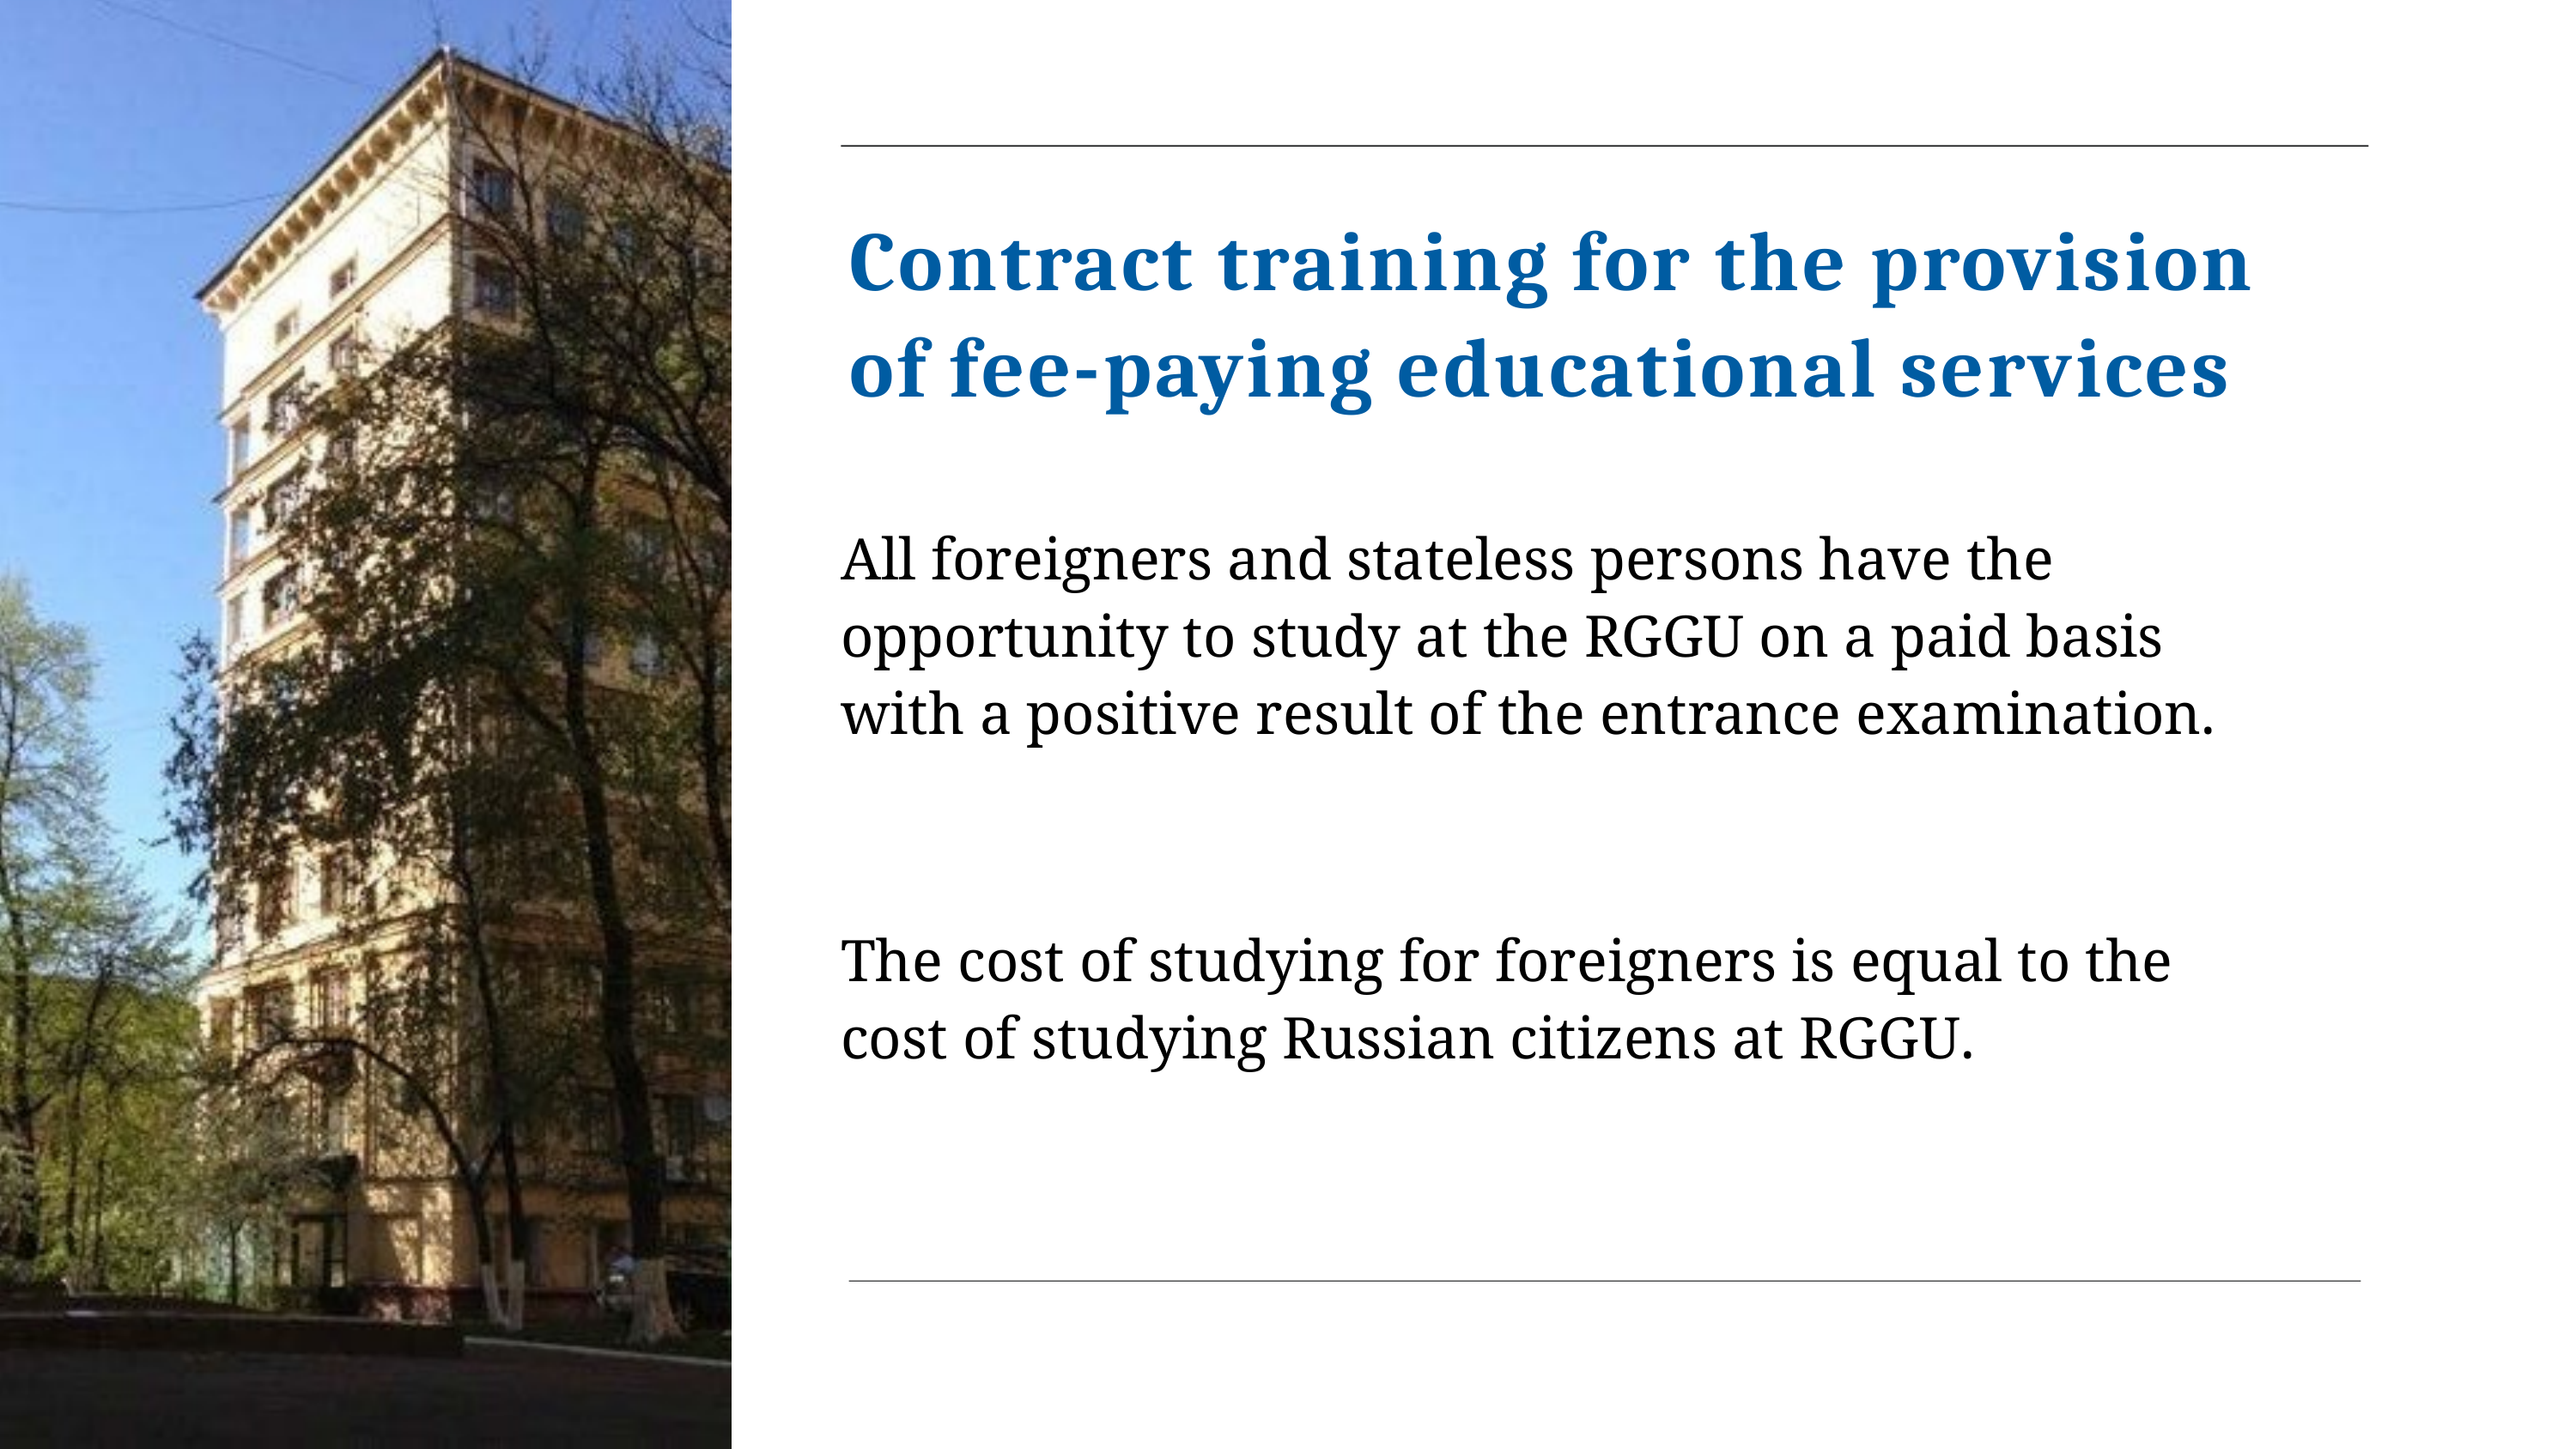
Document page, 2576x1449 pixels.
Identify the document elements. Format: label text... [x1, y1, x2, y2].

title Contract training for the provision of fee-paying educational services [848, 198, 2344, 622]
text_box All foreigners and stateless persons have the opportunity to study at the RGGU on a paid basis with a positive result of the entrance examination. The cost of studying for foreigners is equal to the cost of studying Russian citizens at RGGU. [839, 511, 2275, 1070]
picture [0, 0, 732, 1449]
